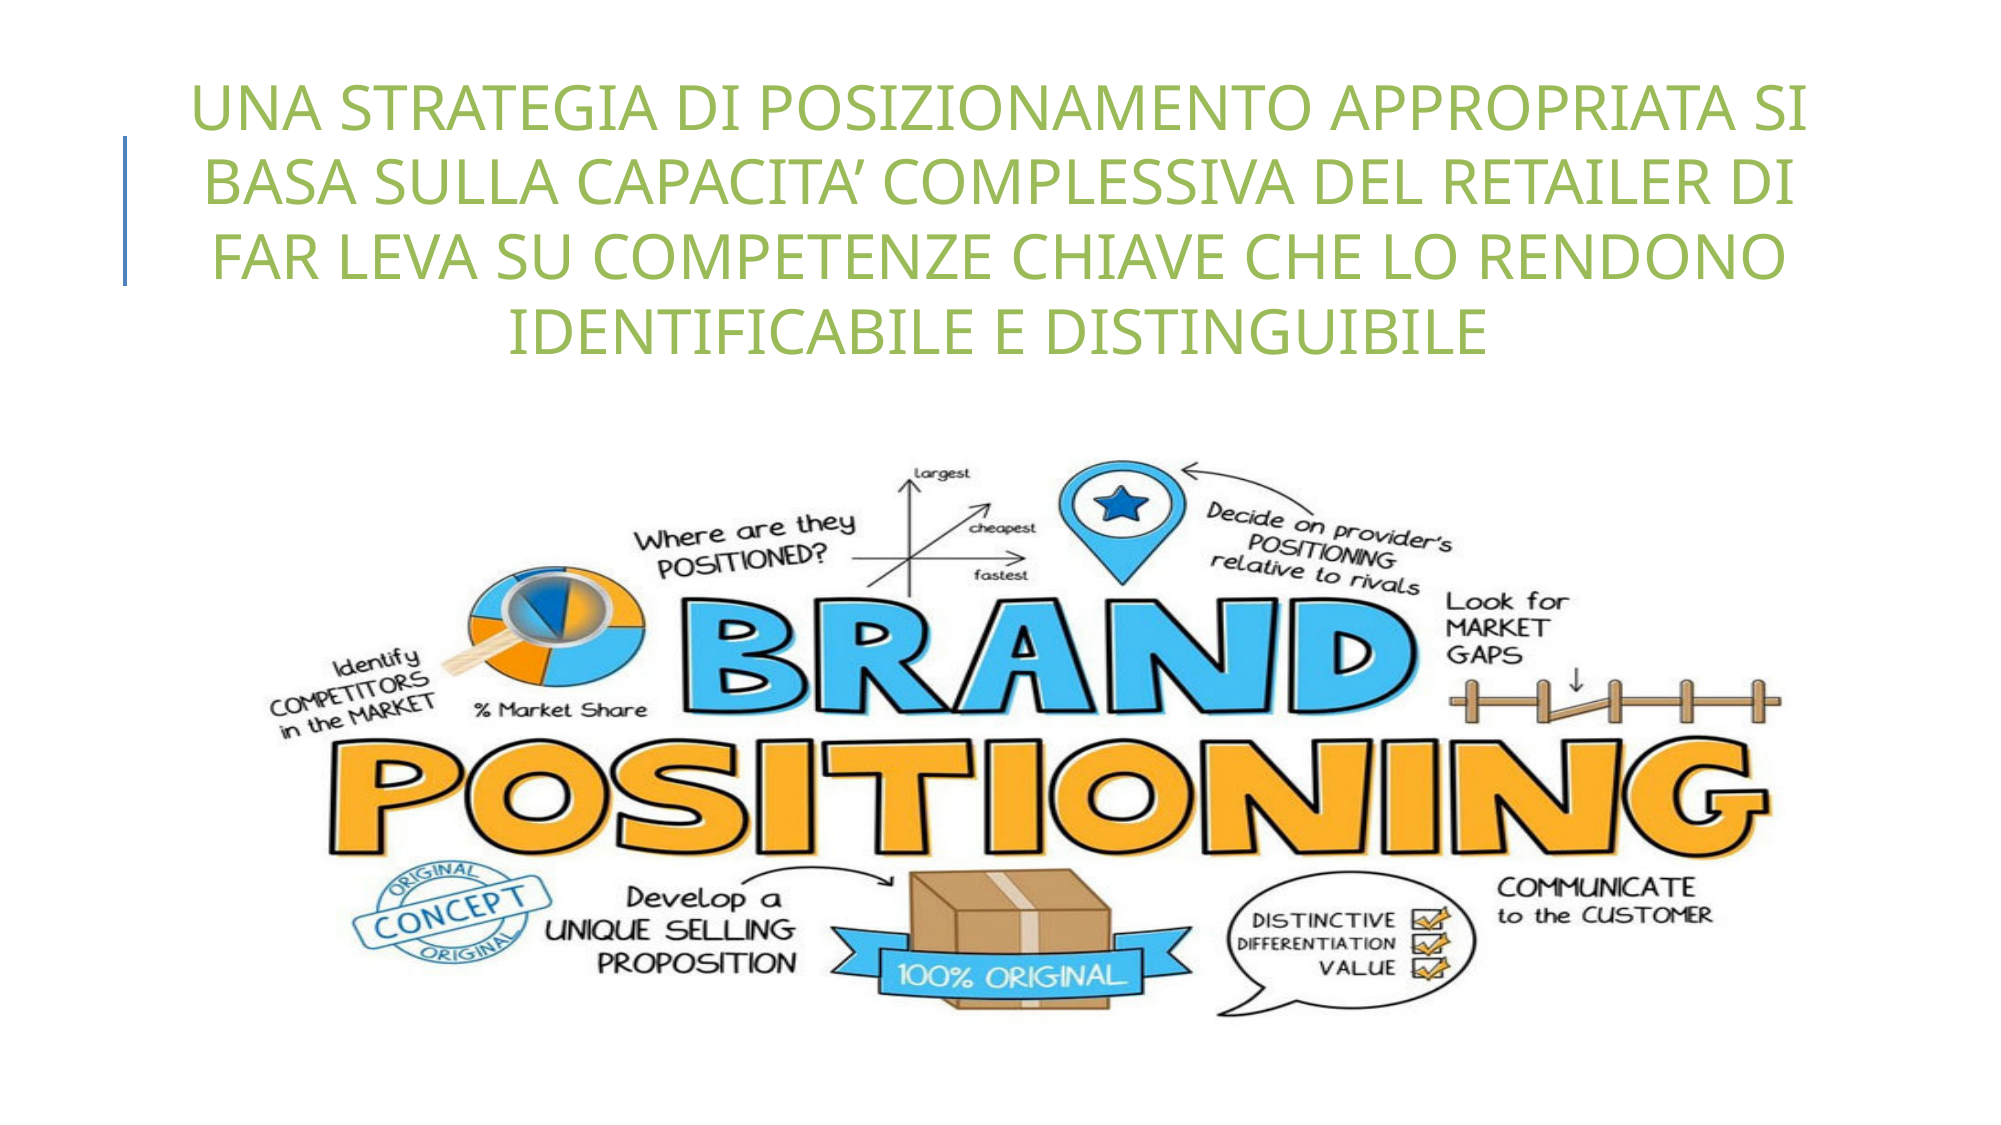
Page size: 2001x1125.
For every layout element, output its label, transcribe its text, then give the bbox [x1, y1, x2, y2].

picture [116, 378, 1946, 1090]
text_box UNA STRATEGIA DI POSIZIONAMENTO APPROPRIATA SI BASA SULLA CAPACITA’ COMPLESSIVA DEL RETAILER DI FAR LEVA SU COMPETENZE CHIAVE CHE LO RENDONO IDENTIFICABILE E DISTINGUIBILE [137, 60, 1863, 373]
